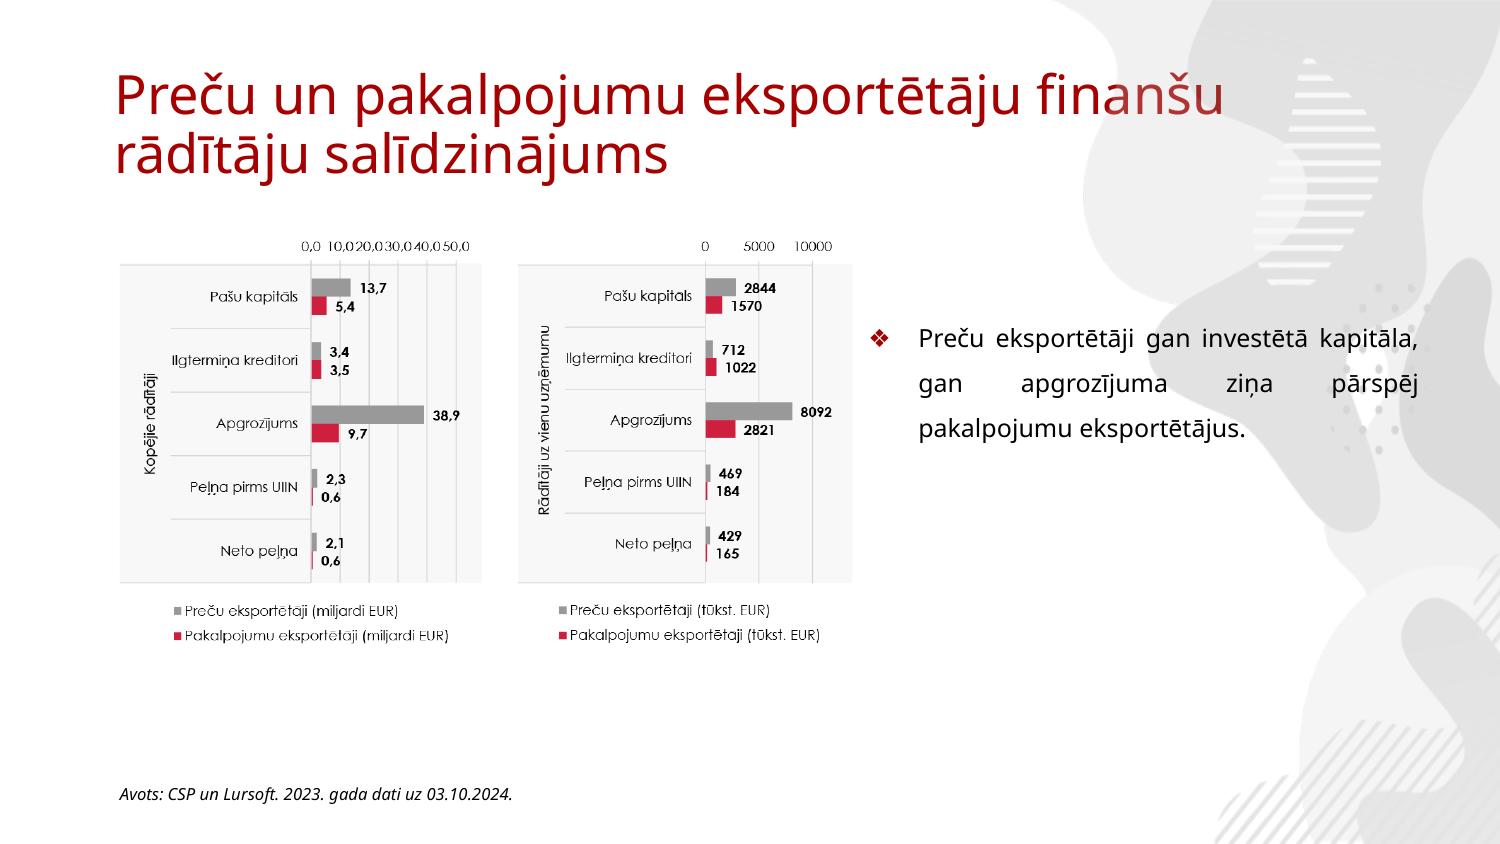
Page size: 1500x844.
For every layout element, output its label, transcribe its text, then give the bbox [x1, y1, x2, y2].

picture [12, 0, 1500, 844]
text_box Avots: CSP un Lursoft. 2023. gada dati uz 03.10.2024. [104, 769, 904, 830]
title Preču un pakalpojumu eksportētāju finanšu rādītāju salīdzinājums [103, 44, 1025, 123]
